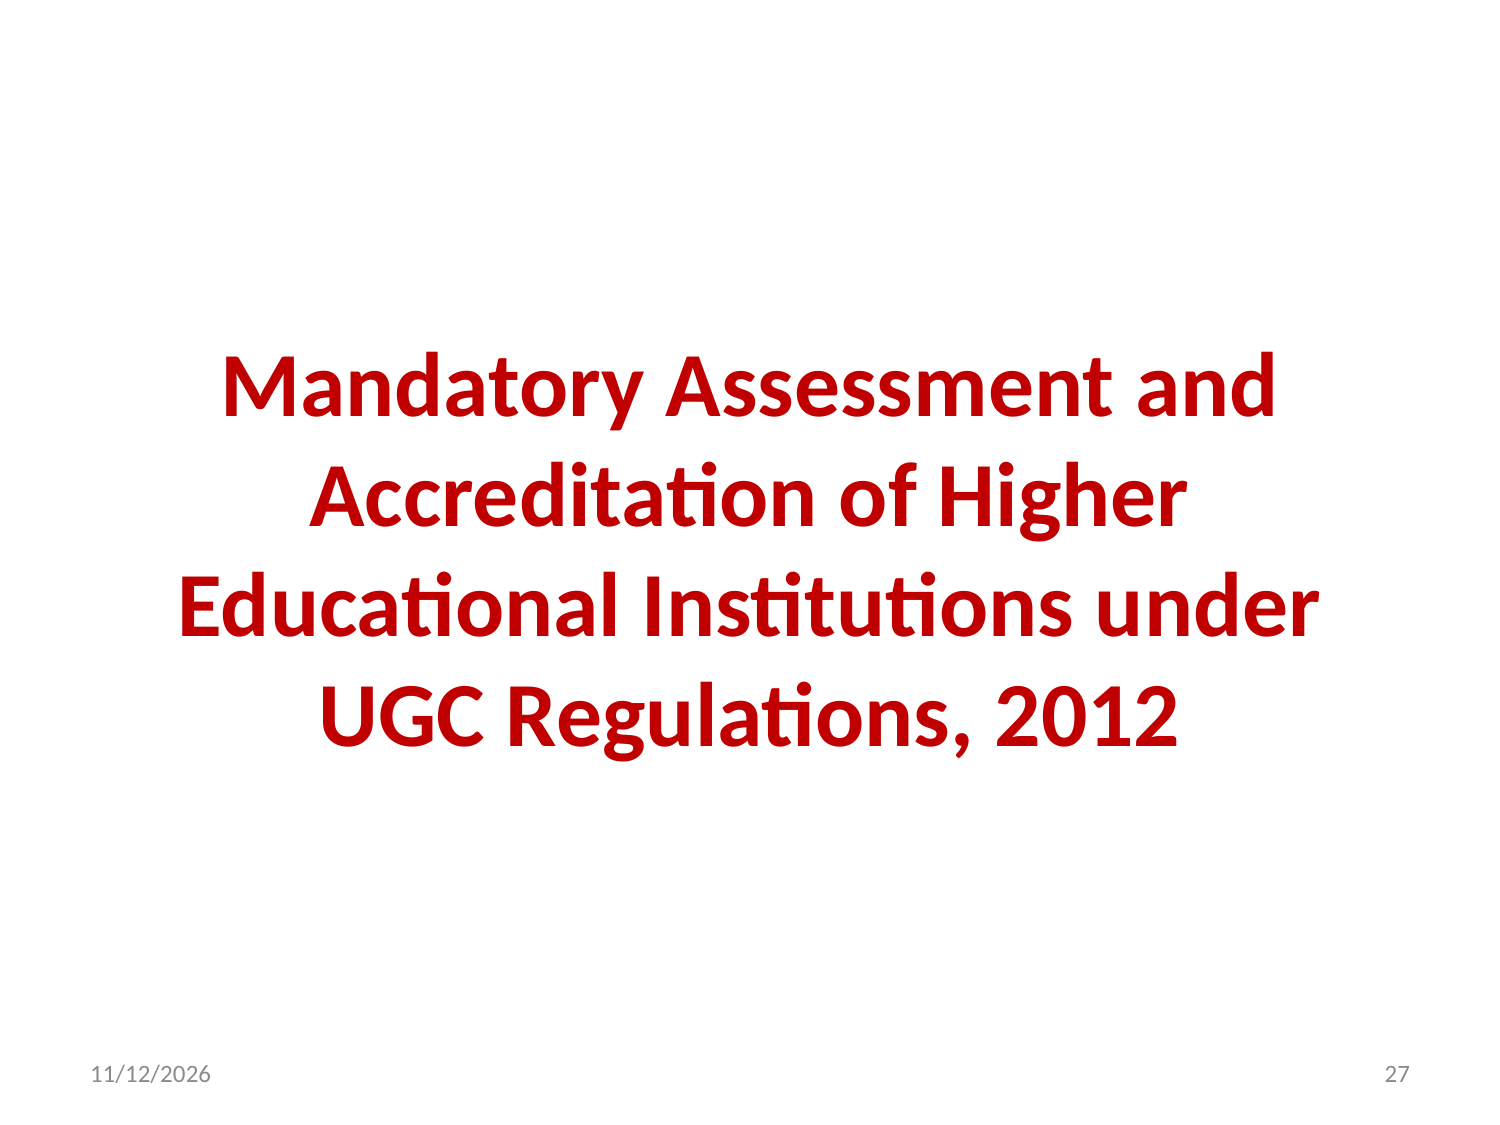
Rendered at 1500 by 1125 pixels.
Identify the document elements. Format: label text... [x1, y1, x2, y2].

title Mandatory Assessment and Accreditation of Higher Educational Institutions under UGC Regulations, 2012 [112, 152, 1388, 938]
slide_number 27 [1074, 1042, 1425, 1103]
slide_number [75, 1042, 425, 1103]
